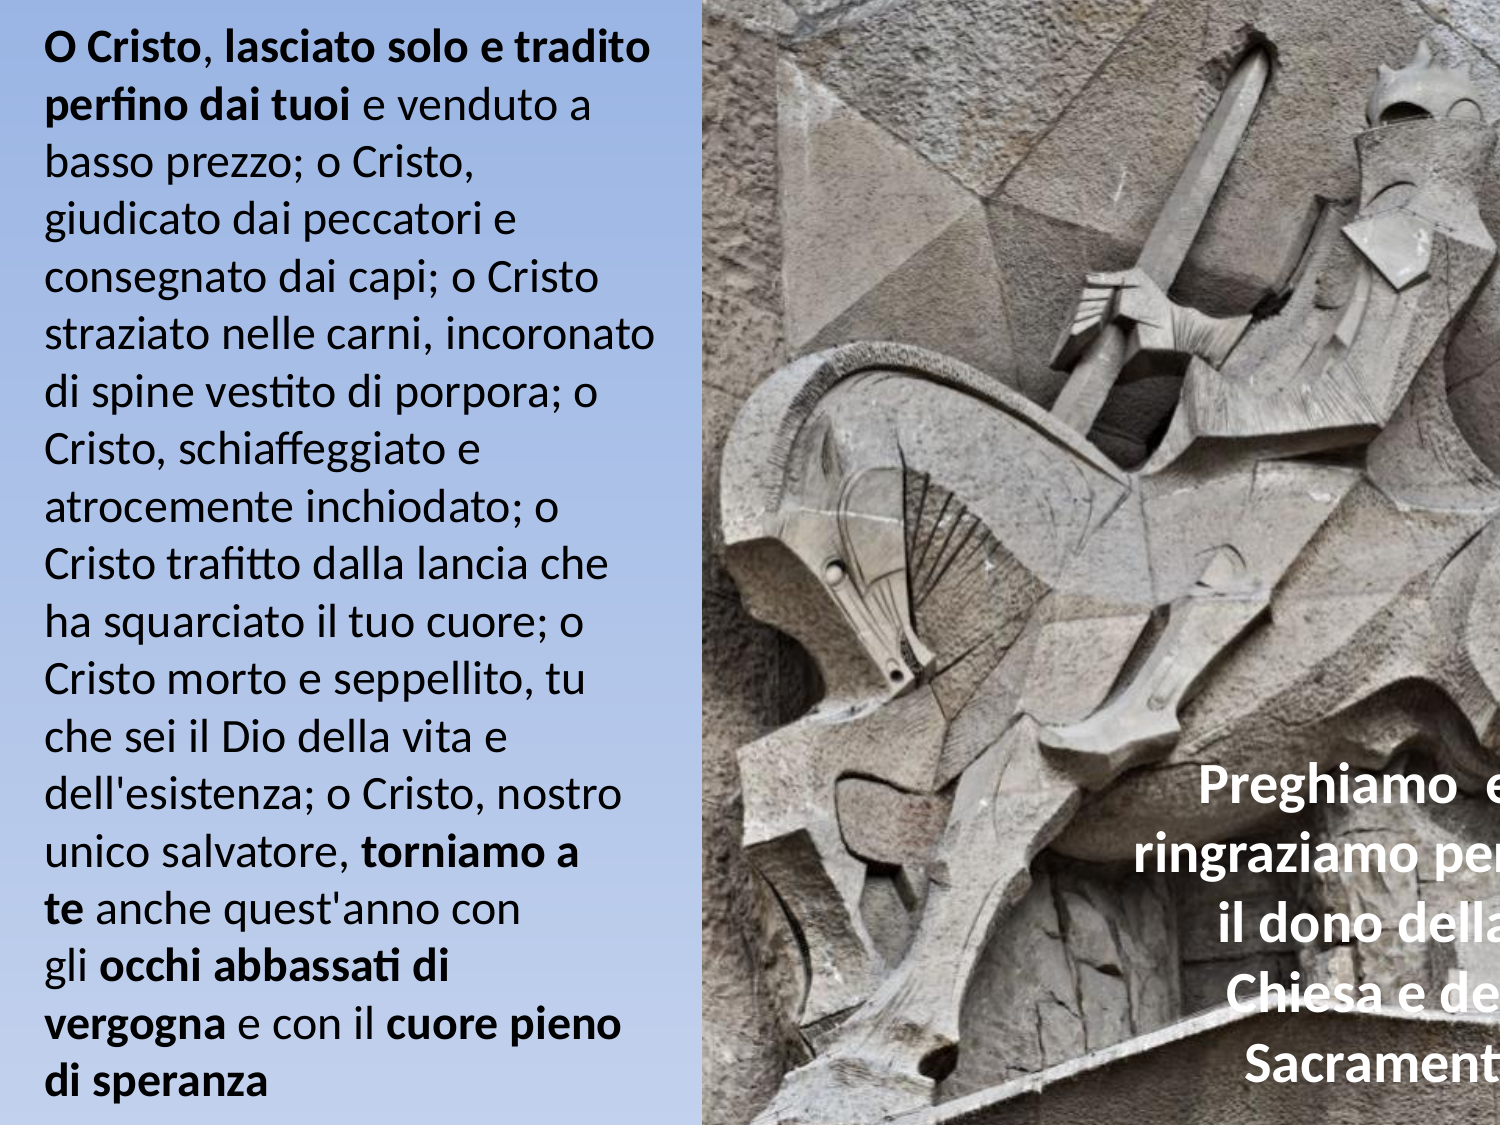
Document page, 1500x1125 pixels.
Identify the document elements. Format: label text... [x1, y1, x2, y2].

text_box O Cristo, lasciato solo e tradito perfino dai tuoi e venduto a basso prezzo; o Cristo, giudicato dai peccatori e consegnato dai capi; o Cristo straziato nelle carni, incoronato di spine vestito di porpora; o Cristo, schiaffeggiato e atrocemente inchiodato; o Cristo trafitto dalla lancia che ha squarciato il tuo cuore; o Cristo morto e seppellito, tu che sei il Dio della vita e dell'esistenza; o Cristo, nostro unico salvatore, torniamo a te anche quest'anno con gli occhi abbassati di vergogna e con il cuore pieno di speranza [29, 7, 680, 1114]
picture [702, 0, 1500, 1125]
